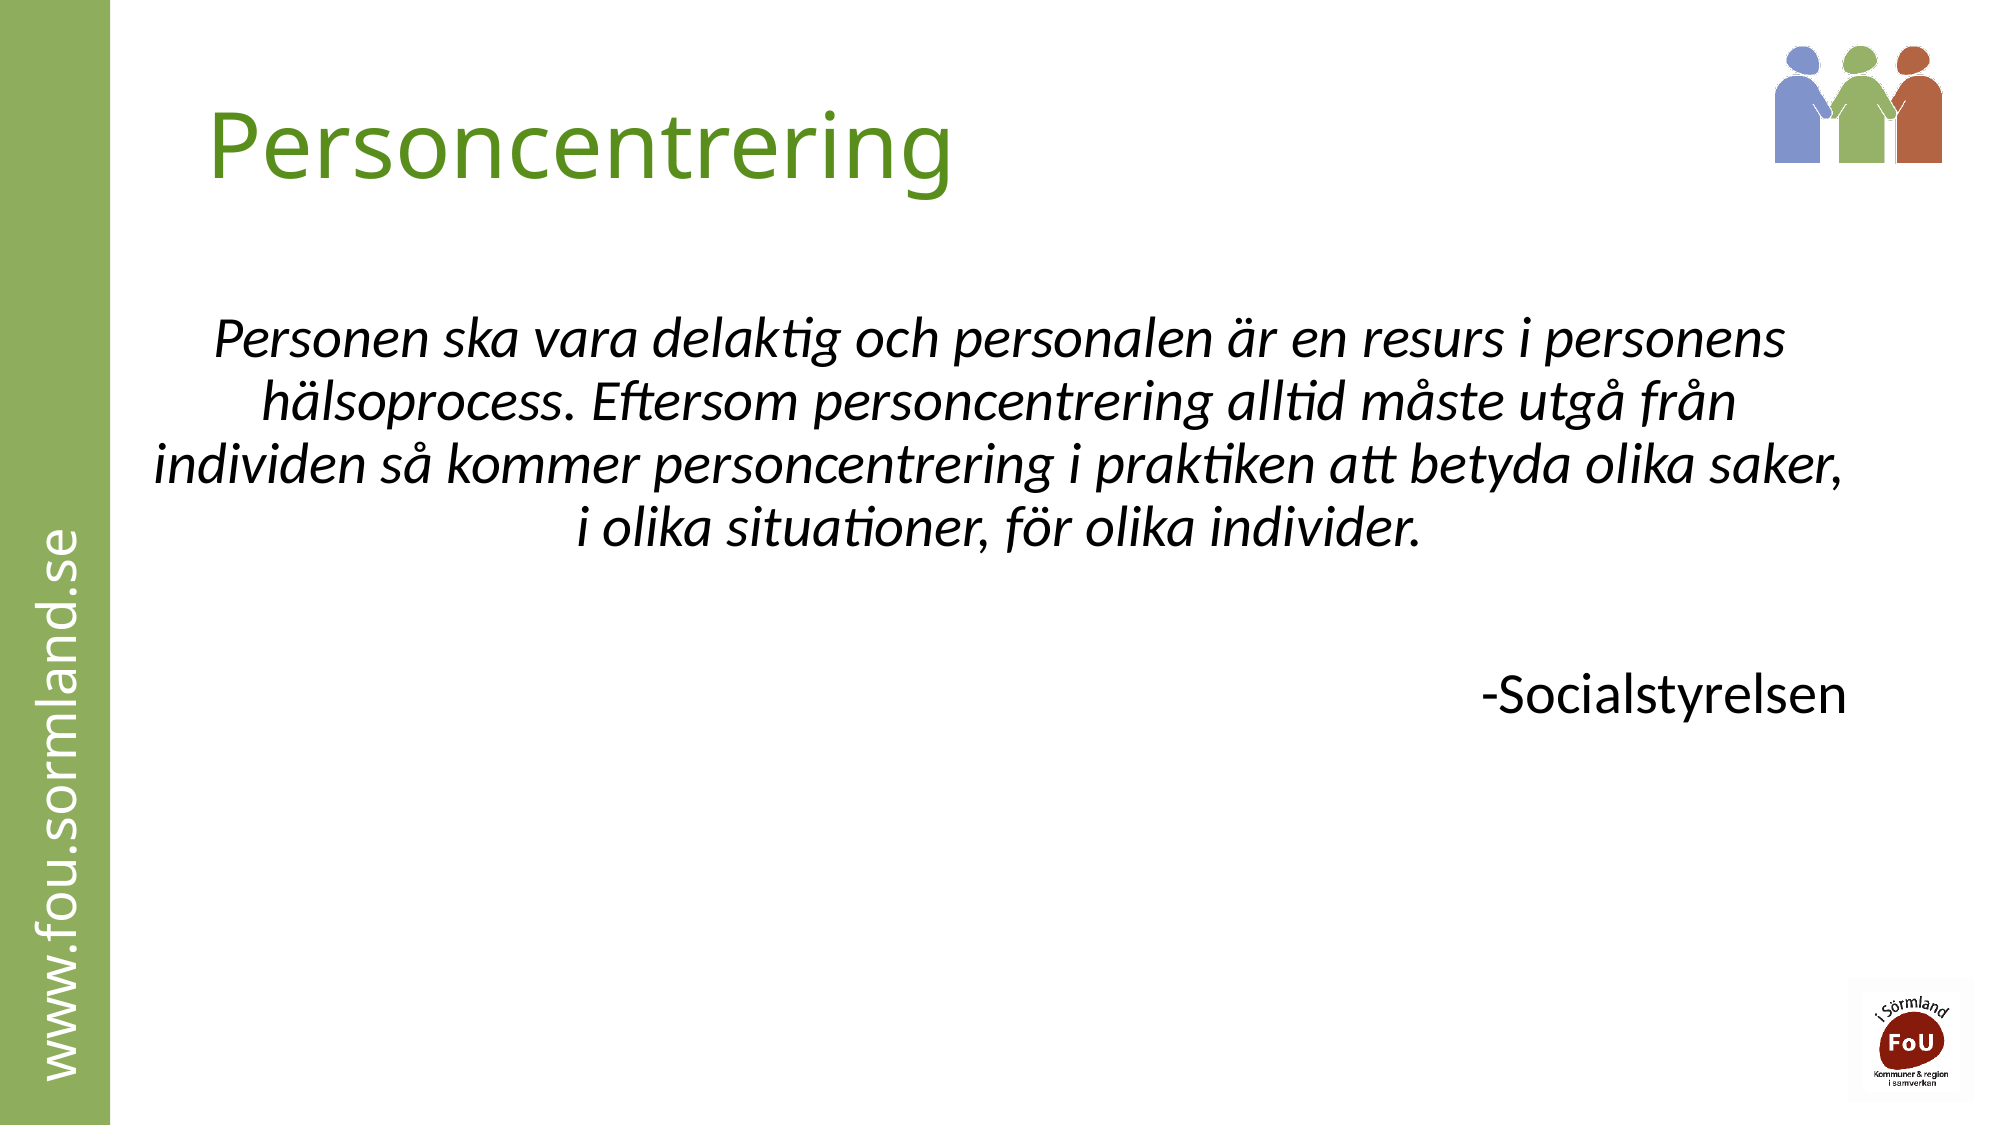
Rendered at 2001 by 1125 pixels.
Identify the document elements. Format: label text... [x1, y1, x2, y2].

list Personen ska vara delaktig och personalen är en resurs i personens hälsoprocess. Eftersom personcentrering alltid måste utgå från individen så kommer personcentrering i praktiken att betyda olika saker, i olika situationer, för olika individer. -Socialstyrelsen [137, 299, 1863, 1014]
title Personcentrering [191, 40, 1777, 258]
picture [1848, 977, 1974, 1103]
picture [1777, 44, 1943, 164]
